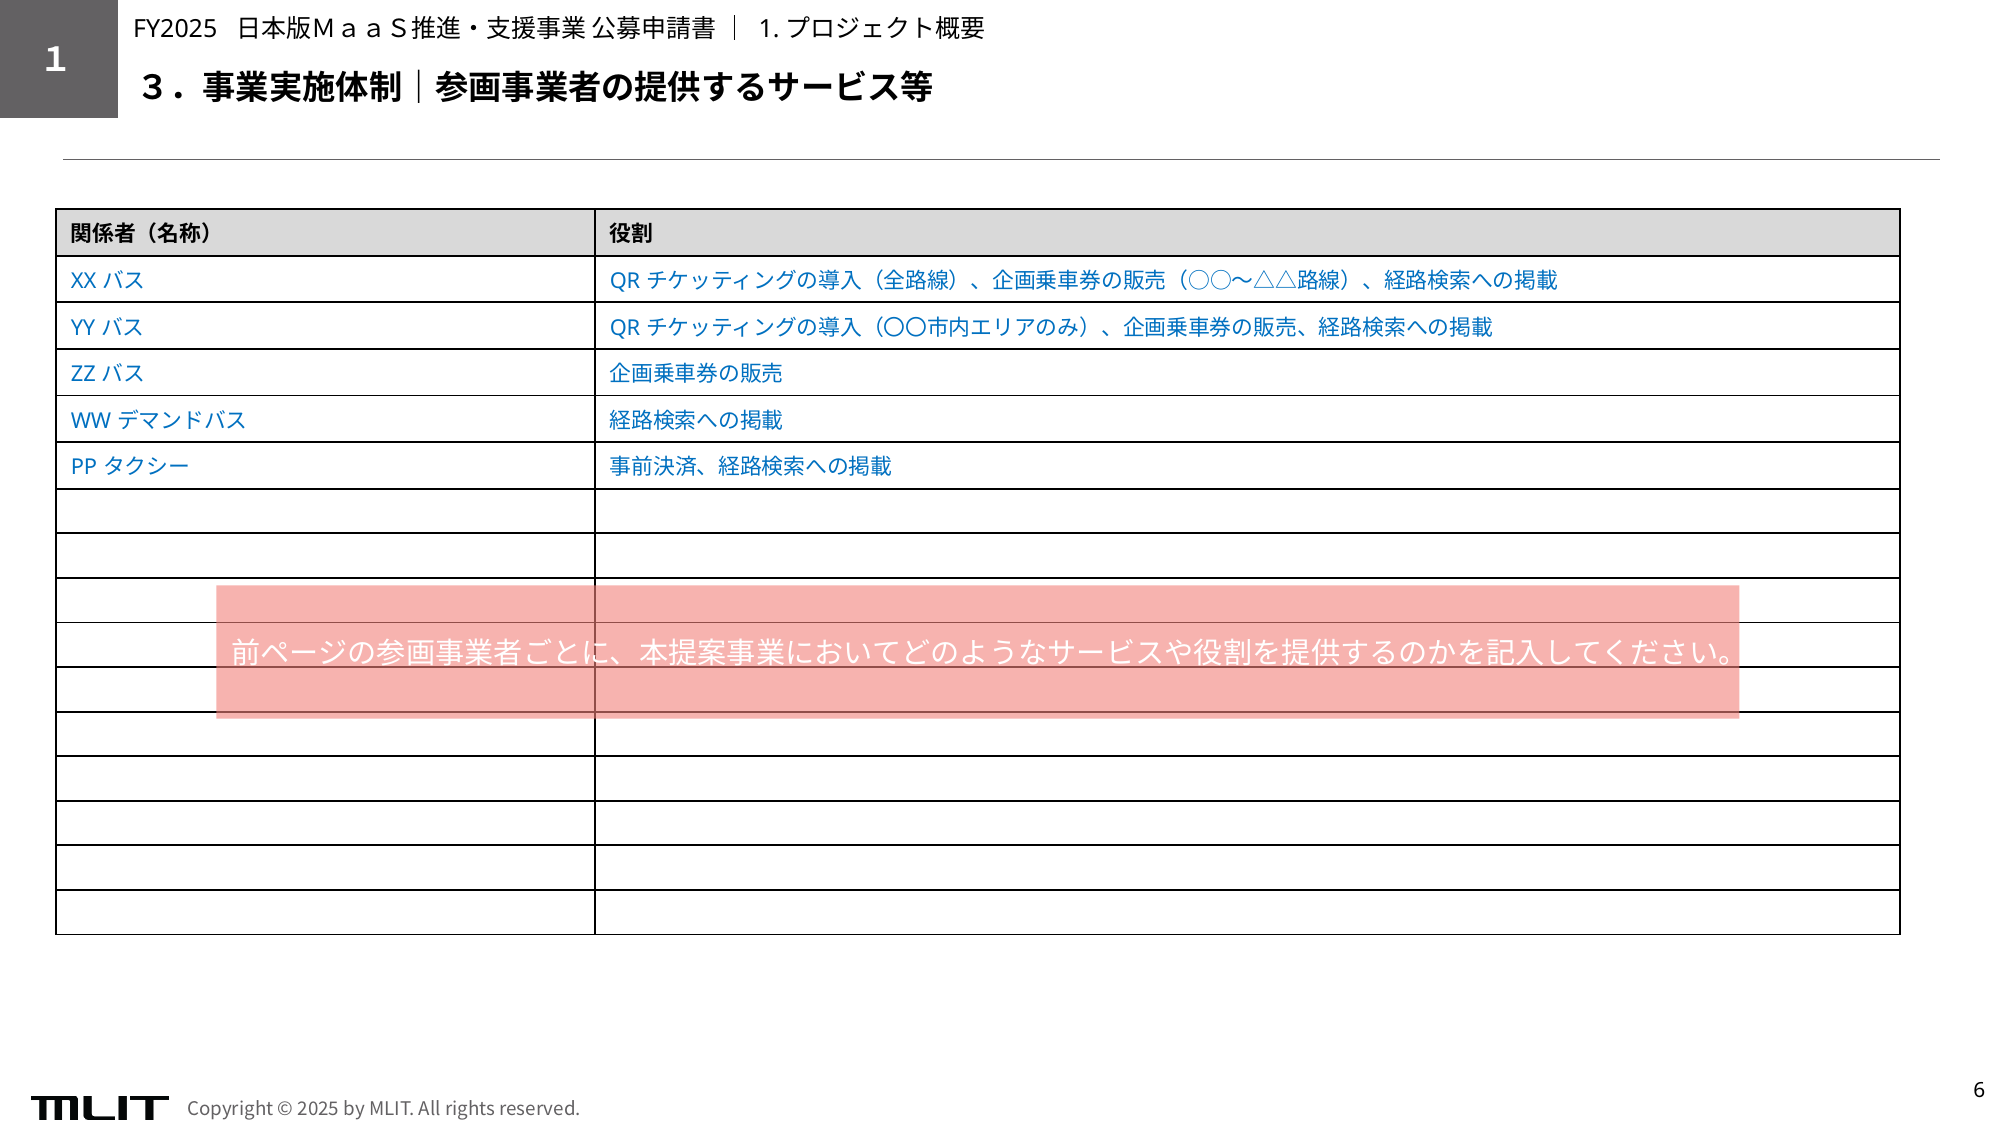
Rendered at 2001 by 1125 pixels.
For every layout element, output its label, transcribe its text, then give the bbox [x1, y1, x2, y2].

table_cell QRチケッティングの導入（〇〇市内エリアのみ）、企画乗車券の販売、経路検索への掲載 [596, 303, 1899, 348]
table_cell [596, 802, 1899, 844]
table_cell 事前決済、経路検索への掲載 [596, 443, 1899, 488]
table_cell [57, 802, 594, 844]
table_cell [57, 623, 216, 666]
table_cell [57, 668, 216, 711]
table_cell 経路検索への掲載 [596, 396, 1899, 441]
table_cell [596, 490, 1899, 532]
table_cell YYバス [57, 303, 594, 348]
table_cell QRチケッティングの導入（全路線）、企画乗車券の販売（○○～△△路線）、経路検索への掲載 [596, 257, 1899, 301]
text_box １ [11, 28, 100, 88]
table_cell [57, 757, 594, 800]
table_cell [57, 579, 594, 622]
table_cell [57, 534, 594, 577]
table_cell [596, 534, 1899, 577]
table_cell [1740, 668, 1899, 711]
table_cell [596, 713, 1899, 755]
table_cell XXバス [57, 257, 594, 301]
table_cell PPタクシー [57, 443, 594, 488]
table_cell [596, 846, 1899, 889]
table_cell 企画乗車券の販売 [596, 350, 1899, 395]
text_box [62, 107, 1940, 160]
picture [31, 1096, 169, 1120]
table_cell [1740, 623, 1899, 666]
table_cell [57, 713, 594, 755]
table_cell [596, 757, 1899, 800]
text_box ３．事業実施体制｜参画事業者の提供するサービス等 [121, 56, 1040, 107]
table_cell [596, 891, 1899, 934]
slide_number 6 [1921, 1069, 2000, 1113]
table_cell [57, 490, 594, 532]
table_cell [596, 579, 1899, 622]
list FY2025 日本版ＭａａＳ推進・支援事業 公募申請書 │ 1.プロジェクト概要 [118, 0, 1900, 55]
text_box 前ページの参画事業者ごとに、本提案事業においてどのようなサービスや役割を提供するのかを記入してください。 [216, 585, 1740, 719]
table_cell WWデマンドバス [57, 396, 594, 441]
table_cell [57, 846, 594, 889]
table_cell ZZバス [57, 350, 594, 395]
table_cell [57, 891, 594, 934]
table_header 役割 [596, 210, 1899, 255]
table_header 関係者（名称） [57, 210, 594, 255]
